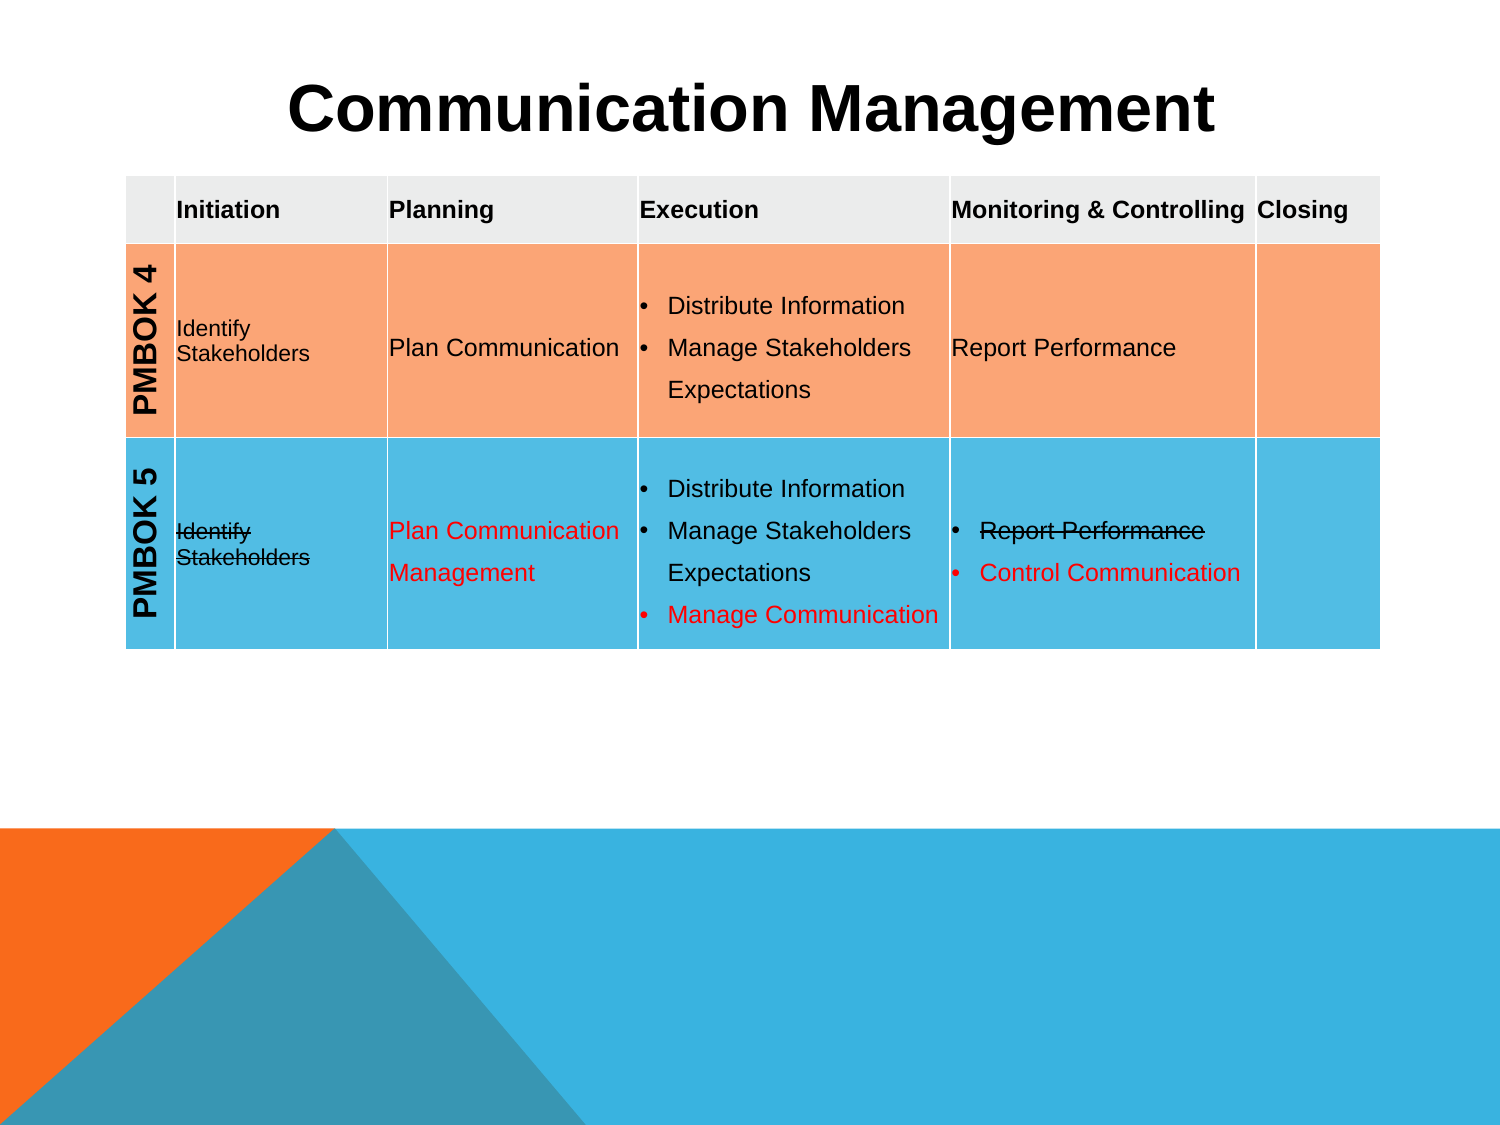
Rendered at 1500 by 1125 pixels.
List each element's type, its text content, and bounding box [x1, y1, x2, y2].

table_cell PMBOK 4 [126, 244, 174, 437]
table_cell [1257, 244, 1380, 437]
table_header Planning [388, 176, 637, 243]
table_cell Plan Communication Management [388, 438, 637, 649]
title Communication Management [135, 60, 1369, 150]
table_cell Identify Stakeholders [176, 244, 387, 437]
table_header Closing [1257, 176, 1380, 243]
table_cell Report Performance [951, 244, 1255, 437]
table_cell Plan Communication [388, 244, 637, 437]
table_cell [1257, 438, 1380, 649]
table_header Initiation [176, 176, 387, 243]
table_header Execution [639, 176, 949, 243]
table_cell Report Performance Control Communication [951, 438, 1255, 649]
table_cell Identify Stakeholders [176, 438, 387, 649]
table_header Monitoring & Controlling [951, 176, 1255, 243]
table_cell Distribute Information Manage Stakeholders Expectations Manage Communication [639, 438, 949, 649]
table_header [126, 176, 174, 243]
table_cell Distribute Information Manage Stakeholders Expectations [639, 244, 949, 437]
table_cell PMBOK 5 [126, 438, 174, 649]
